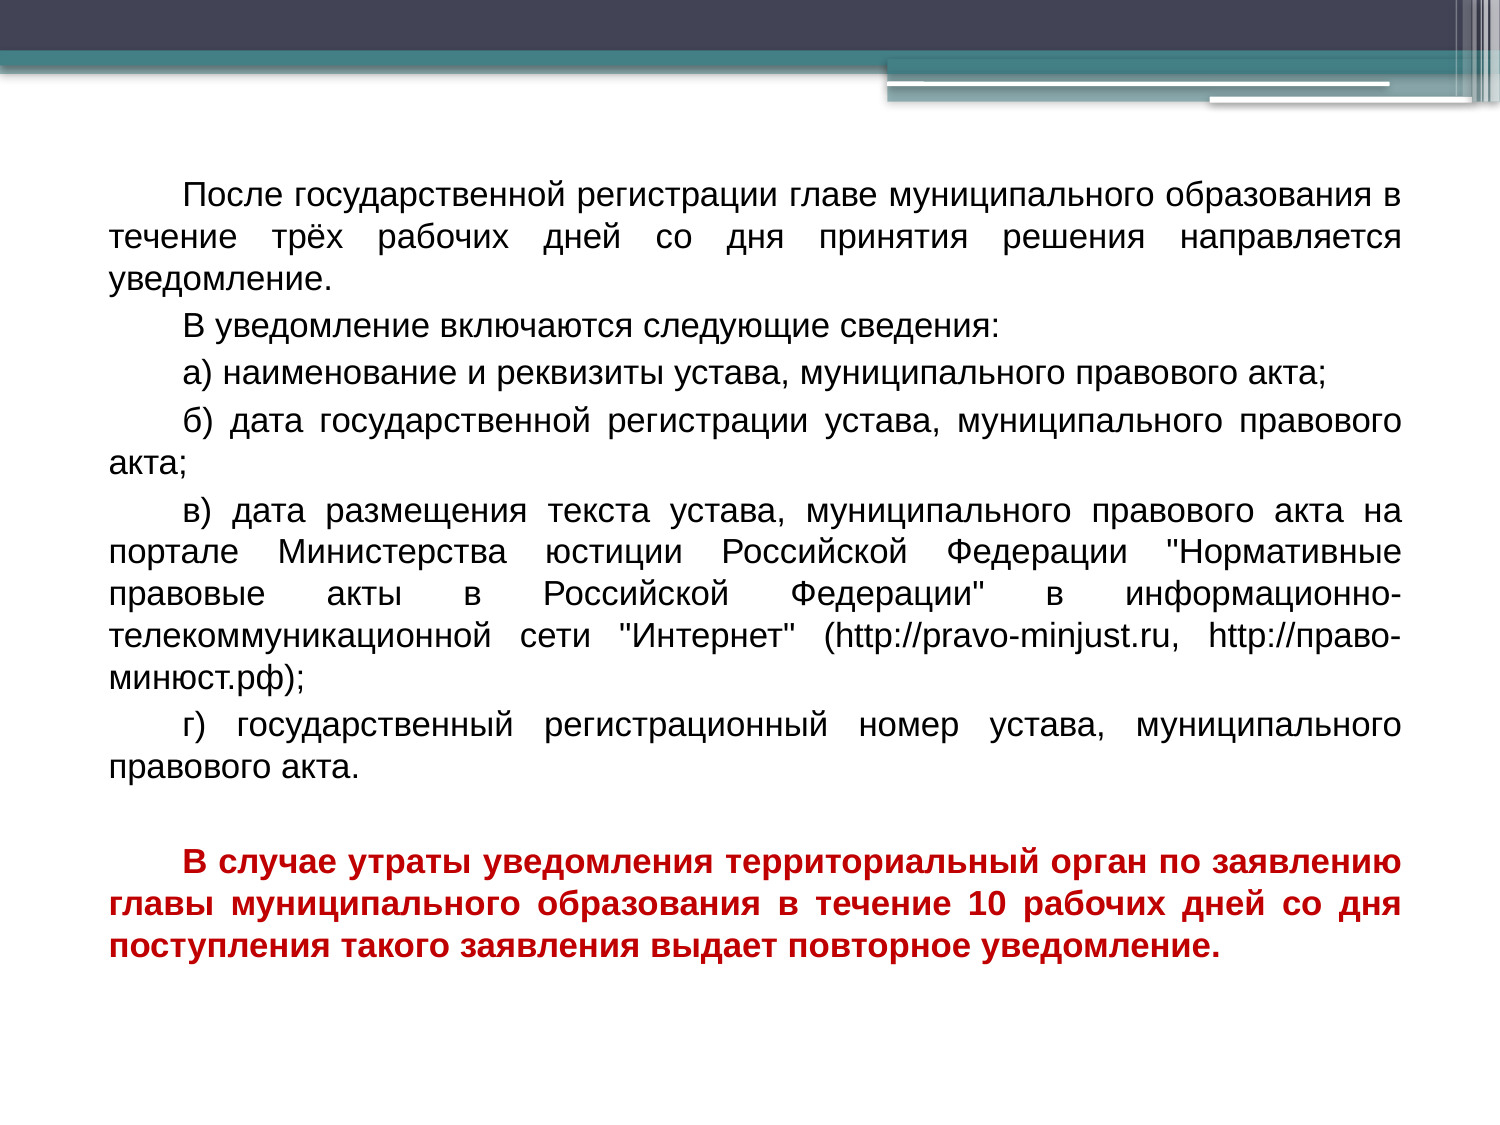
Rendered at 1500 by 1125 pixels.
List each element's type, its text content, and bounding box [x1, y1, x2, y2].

list После государственной регистрации главе муниципального образования в течение трёх рабочих дней со дня принятия решения направляется уведомление. В уведомление включаются следующие сведения: а) наименование и реквизиты устава, муниципального правового акта; б) дата государственной регистрации устава, муниципального правового акта; в) дата размещения текста устава, муниципального правового акта на портале Министерства юстиции Российской Федерации "Нормативные правовые акты в Российской Федерации" в информационно-телекоммуникационной сети "Интернет" (http://pravo-minjust.ru, http://право-минюст.рф); г) государственный регистрационный номер устава, муниципального правового акта. В случае утраты уведомления территориальный орган по заявлению главы муниципального образования в течение 10 рабочих дней со дня поступления такого заявления выдает повторное уведомление. [93, 164, 1418, 1020]
